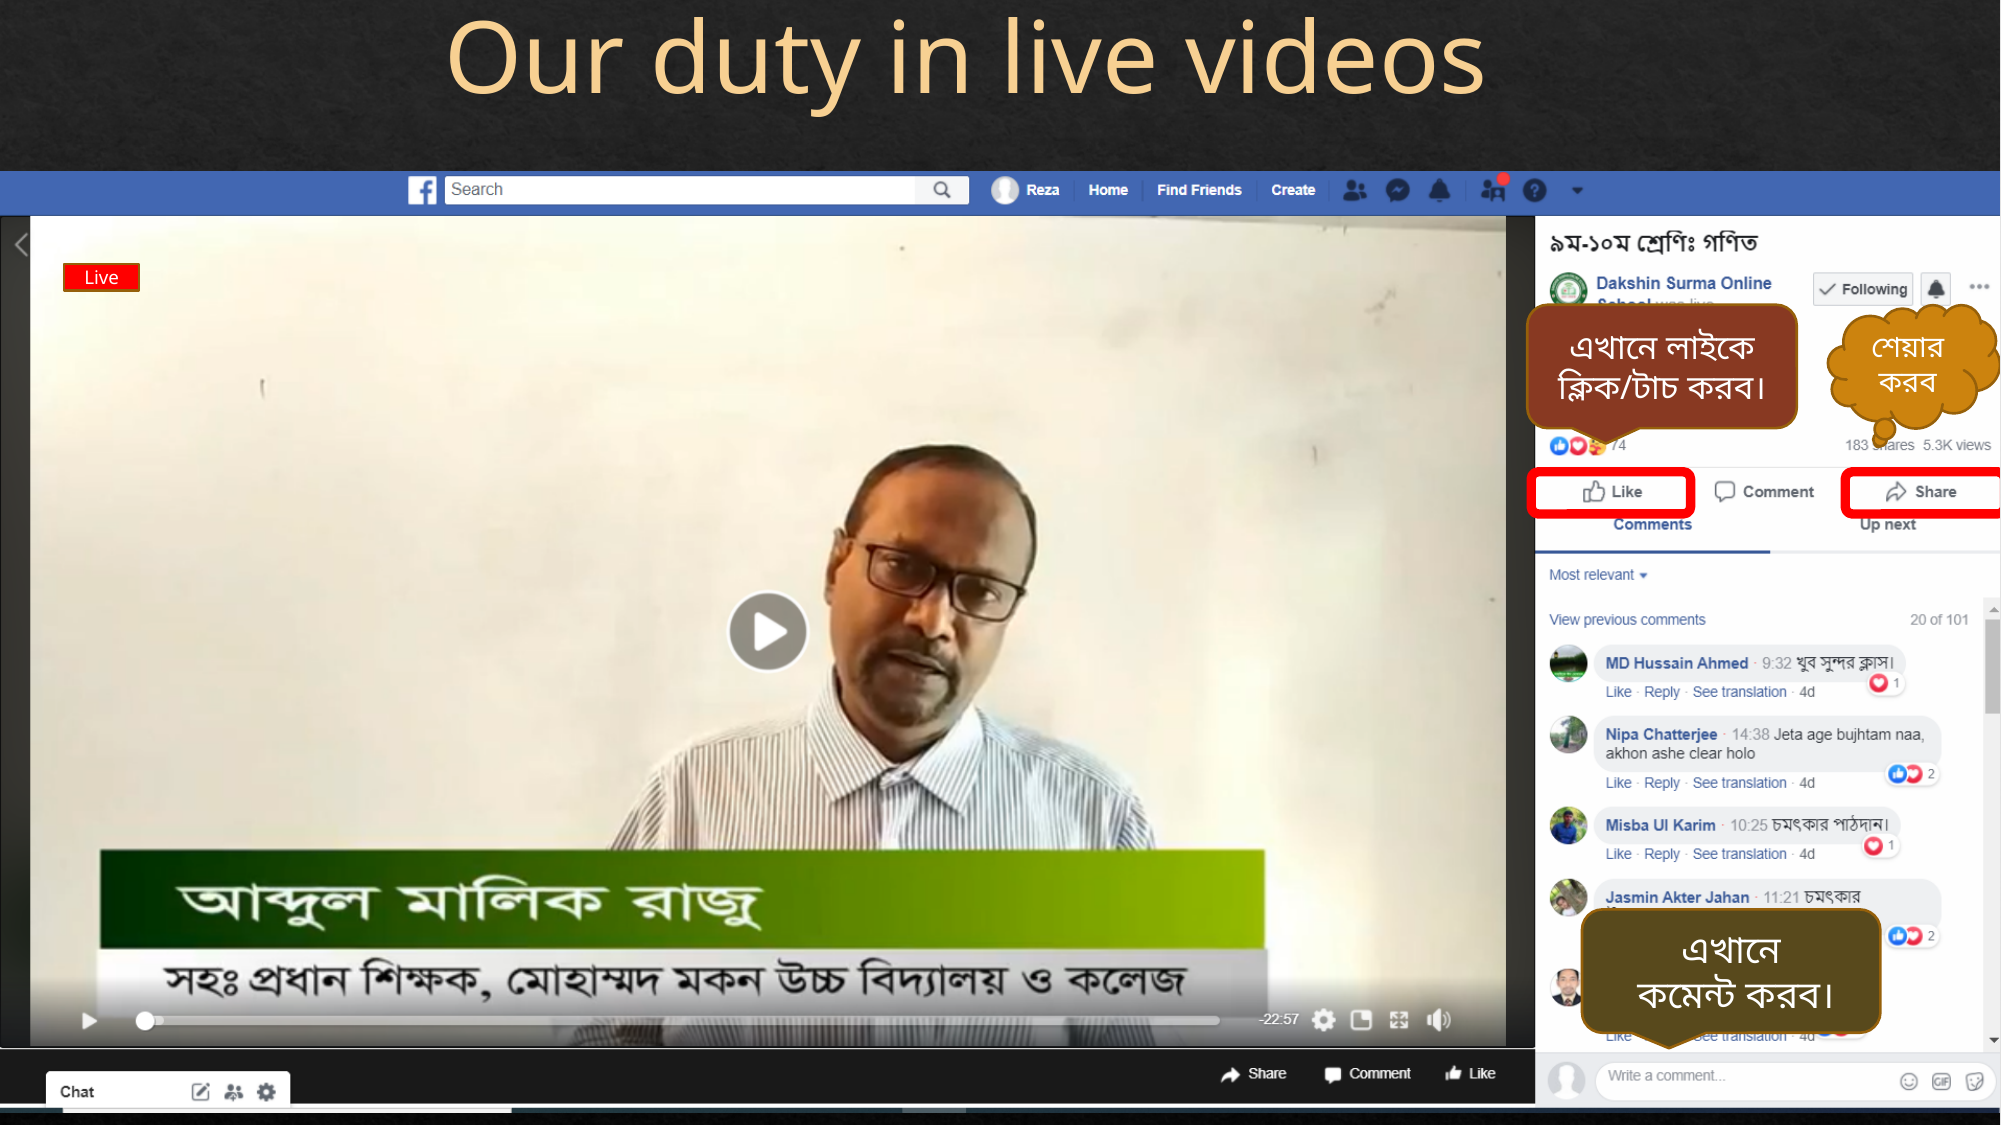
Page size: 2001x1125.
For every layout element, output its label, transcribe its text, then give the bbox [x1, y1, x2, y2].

text_box Our duty in live videos [0, 0, 1933, 141]
picture [0, 171, 2000, 1113]
